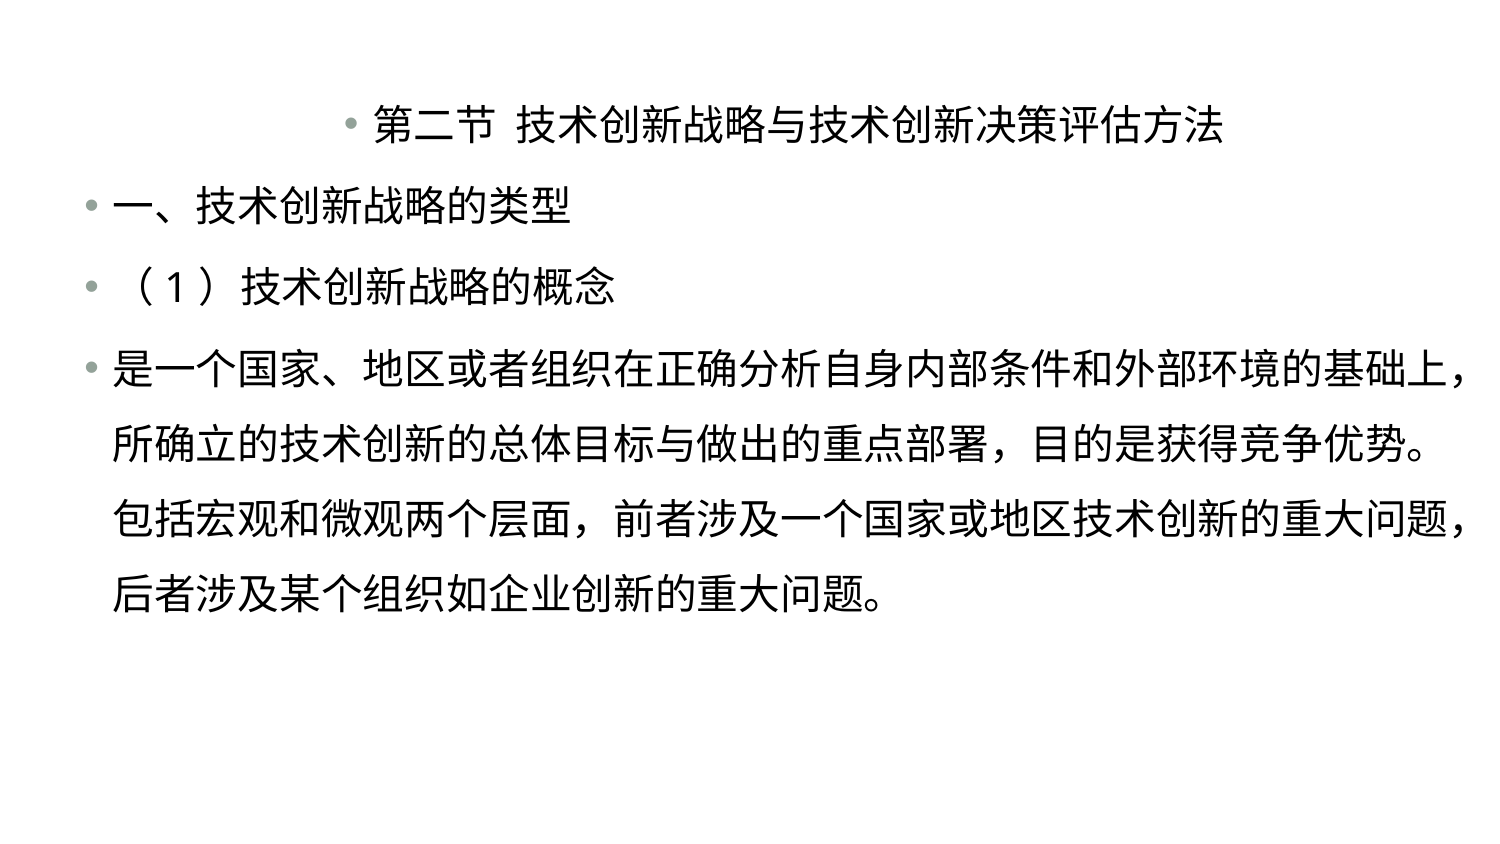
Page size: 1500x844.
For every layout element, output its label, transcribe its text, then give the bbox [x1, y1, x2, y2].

list 第二节 技术创新战略与技术创新决策评估方法 一、技术创新战略的类型 （1）技术创新战略的概念 是一个国家、地区或者组织在正确分析自身内部条件和外部环境的基础上，所确立的技术创新的总体目标与做出的重点部署，目的是获得竞争优势。包括宏观和微观两个层面，前者涉及一个国家或地区技术创新的重大问题，后者涉及某个组织如企业创新的重大问题。 [55, 91, 1500, 753]
